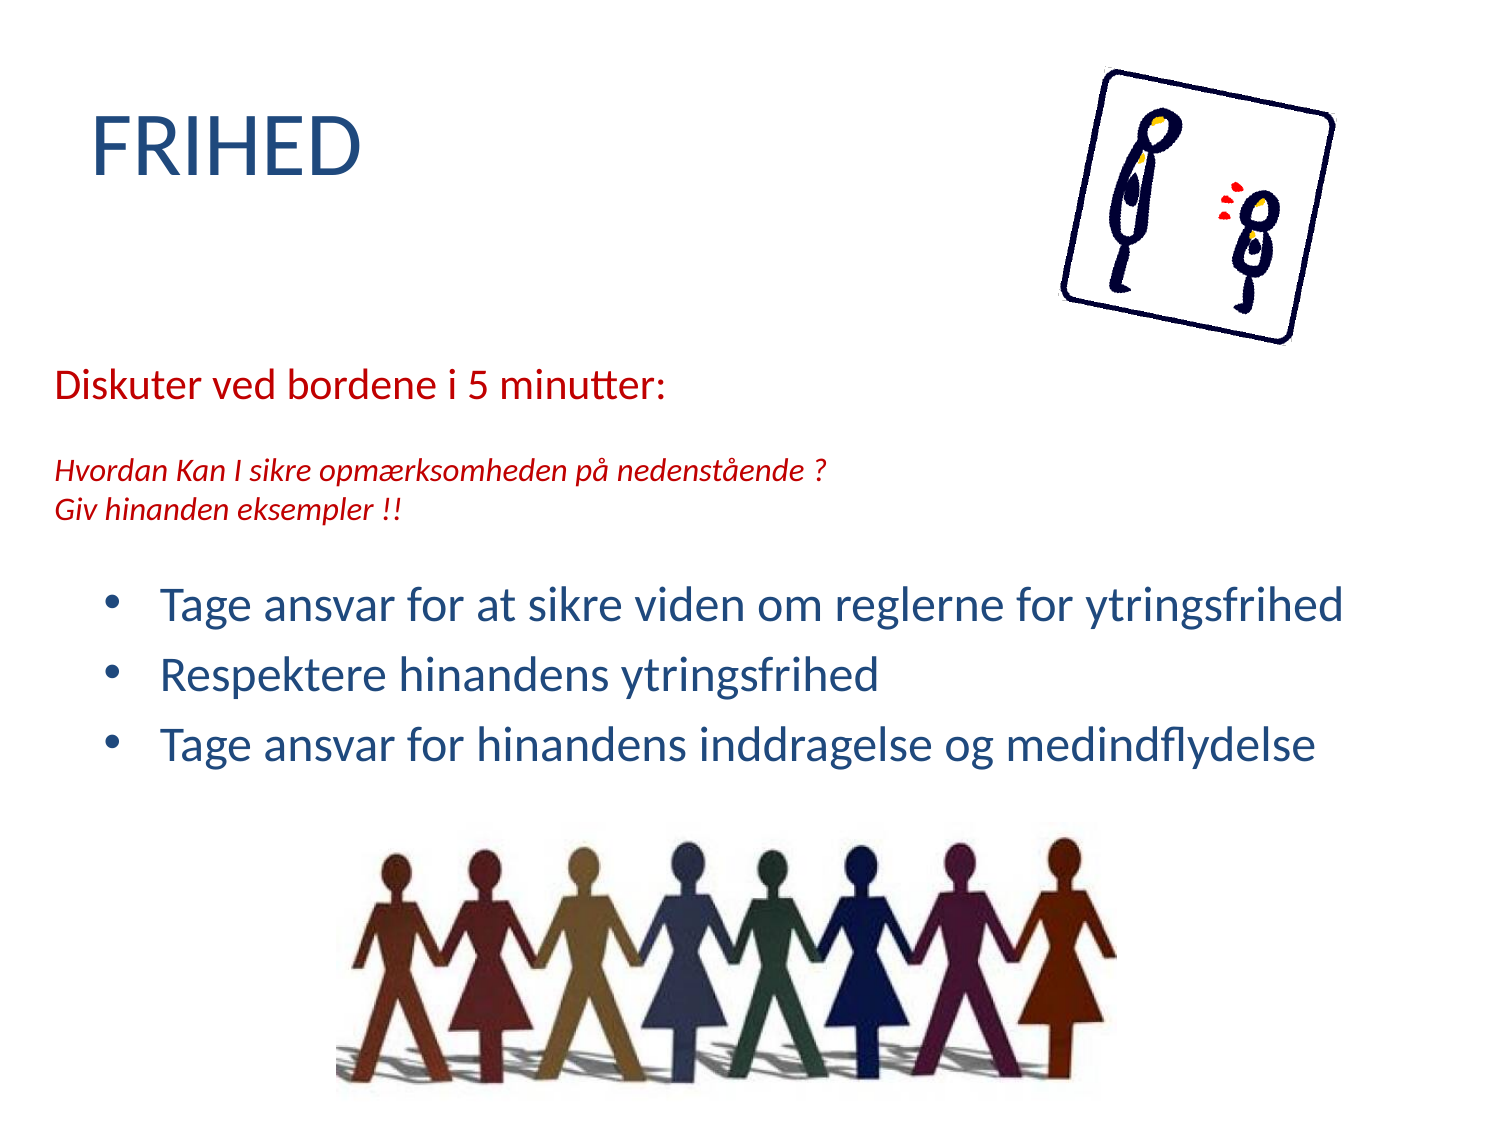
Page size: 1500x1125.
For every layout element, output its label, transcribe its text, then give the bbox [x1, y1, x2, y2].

text_box Diskuter ved bordene i 5 minutter: Hvordan Kan I sikre opmærksomheden på nedenstående ? Giv hinanden eksempler !! [39, 347, 1197, 536]
picture [1058, 67, 1337, 346]
list Betydning for det faglige fællesskab: Tage ansvar for at sikre viden om reglerne for ytringsfrihed Respektere hinandens ytringsfrihed Tage ansvar for hinandens inddragelse og medindflydelse [88, 380, 1439, 965]
title FRIHED [75, 45, 904, 233]
picture [336, 822, 1117, 1108]
